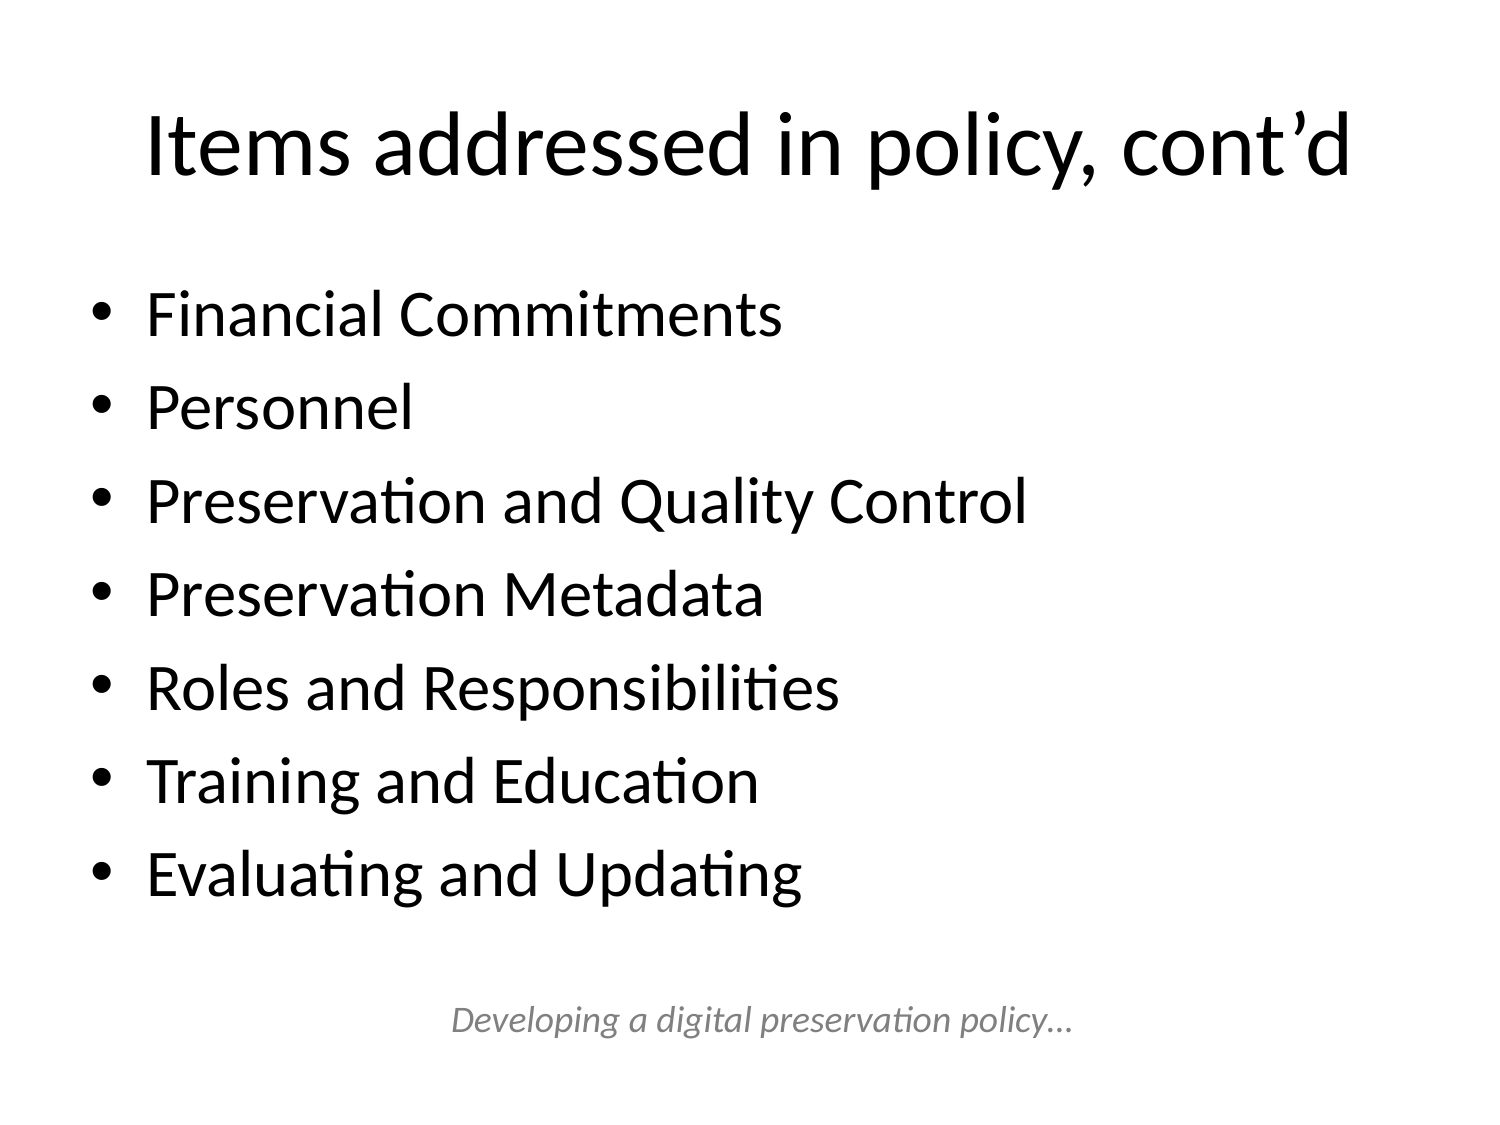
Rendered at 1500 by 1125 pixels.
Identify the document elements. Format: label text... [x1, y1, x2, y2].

text_box Developing a digital preservation policy… [124, 987, 1400, 1048]
title Items addressed in policy, cont’d [75, 45, 1425, 233]
list Financial Commitments Personnel Preservation and Quality Control Preservation Metadata Roles and Responsibilities Training and Education Evaluating and Updating [75, 262, 1425, 1005]
